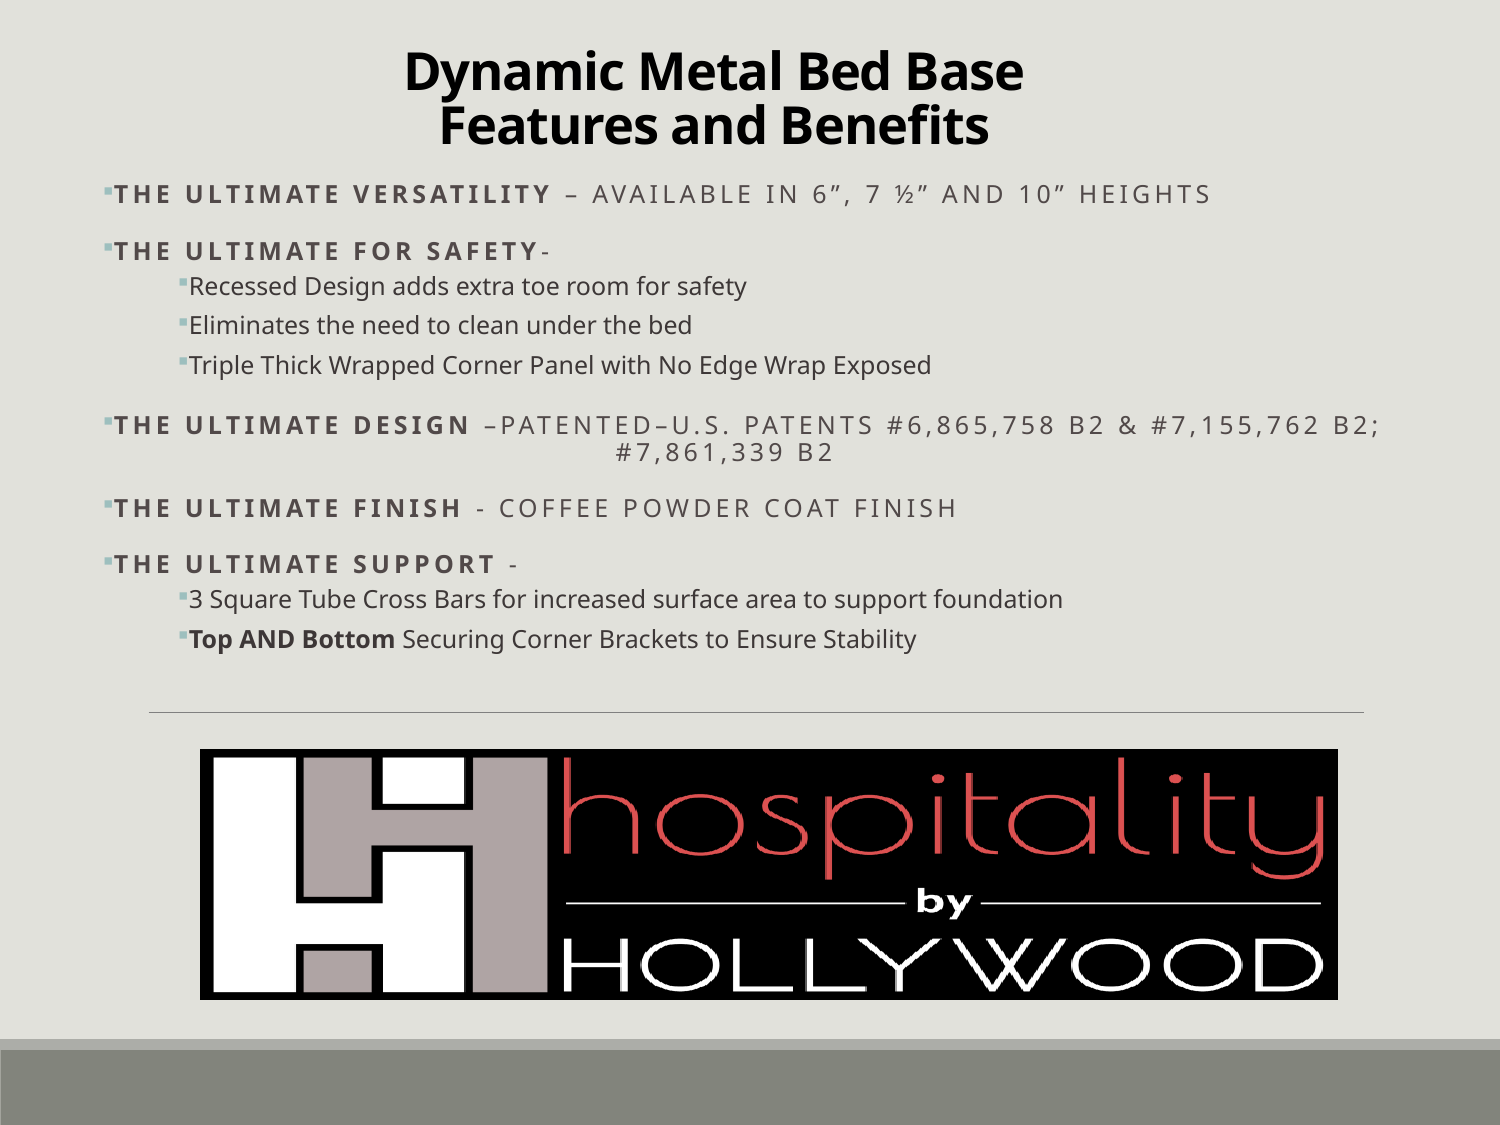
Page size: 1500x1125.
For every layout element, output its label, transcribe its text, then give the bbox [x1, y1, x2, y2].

picture [199, 749, 1338, 1001]
title Dynamic Metal Bed Base Features and Benefits [386, 37, 1056, 163]
list The Ultimate Versatility – Available in 6”, 7 ½” and 10” Heights The Ultimate for Safety- Recessed Design adds extra toe room for safety Eliminates the need to clean under the bed Triple Thick Wrapped Corner Panel with No Edge Wrap Exposed The Ultimate Design –Patented–U.S. Patents #6,865,758 B2 & #7,155,762 B2; #7,861,339 B2 The Ultimate Finish - Coffee Powder Coat Finish The Ultimate Support - 3 Square Tube Cross Bars for increased surface area to support foundation Top AND Bottom Securing Corner Brackets to Ensure Stability [87, 174, 1500, 688]
